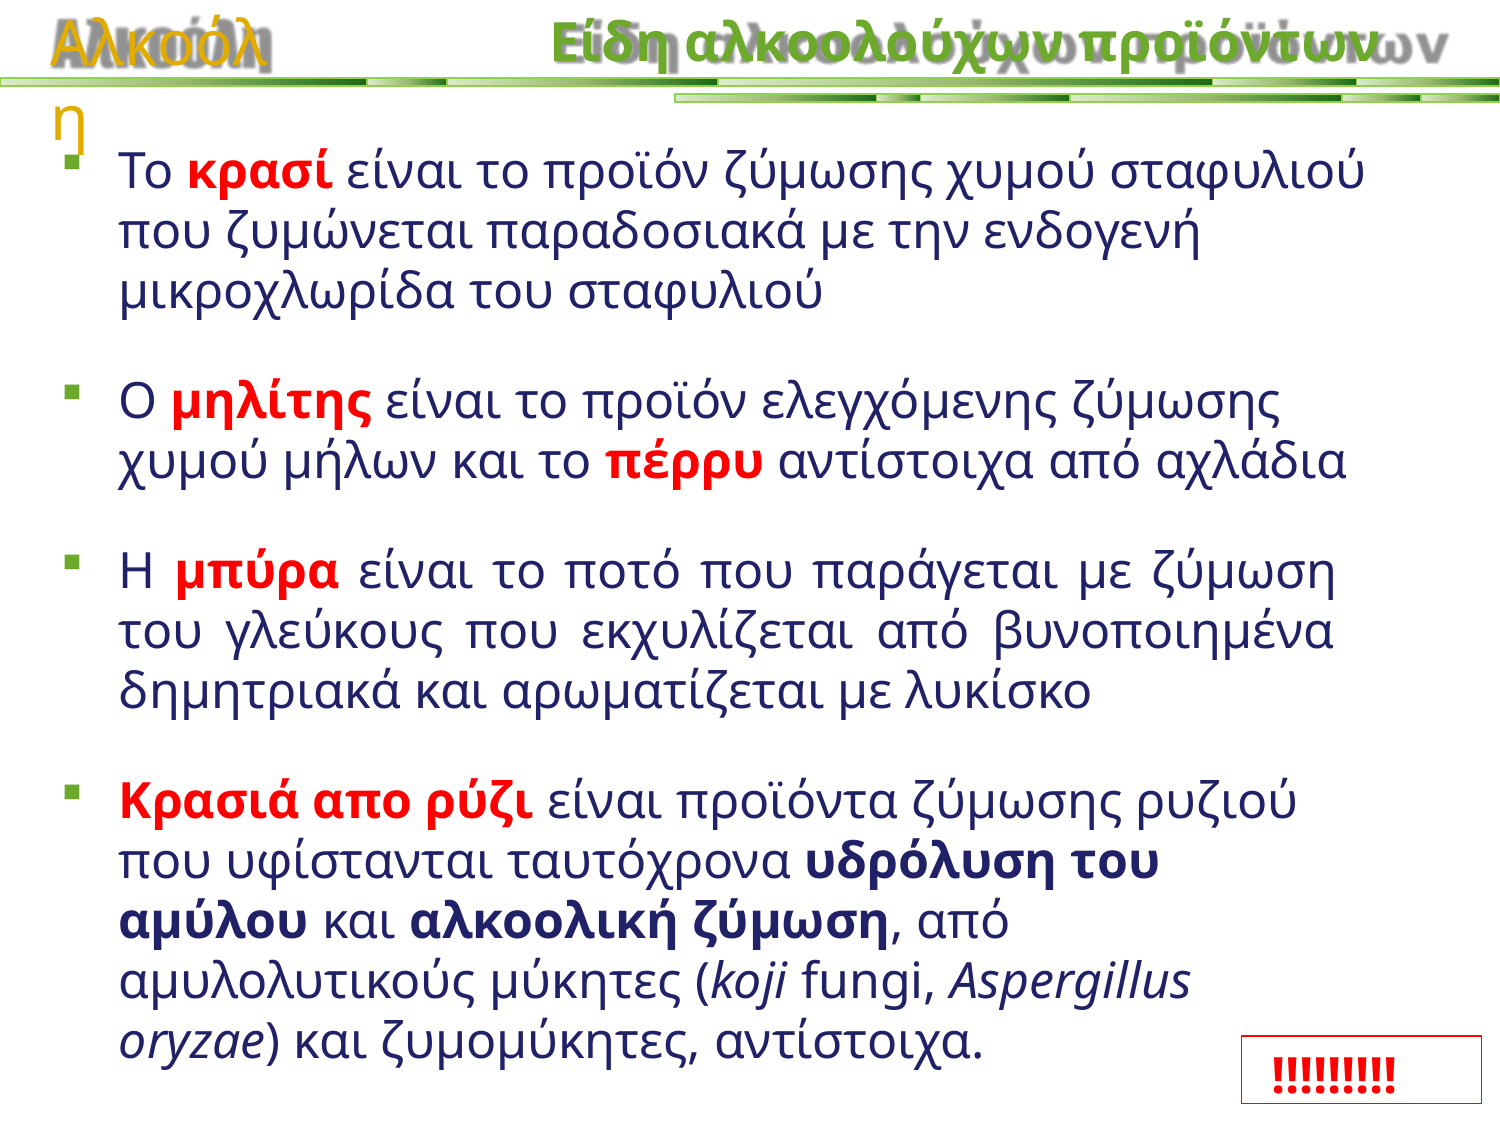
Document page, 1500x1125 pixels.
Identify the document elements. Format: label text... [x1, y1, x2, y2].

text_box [0, 0, 1500, 111]
title Αλκοόλη [48, 120, 274, 191]
text_box oryzae) και ζυμομύκητες, αντίστοιχα. [116, 1006, 1053, 1069]
text_box Το κρασί είναι το προϊόν ζύμωσης χυμού σταφυλιού που ζυμώνεται παραδοσιακά με την ενδογενή μικροχλωρίδα του σταφυλιού Ο μηλίτης είναι το προϊόν ελεγχόμενης ζύμωσης χυμού μήλων και το πέρρυ αντίστοιχα από αχλάδια Η μπύρα είναι το ποτό που παράγεται με ζύμωση του γλεύκους που εκχυλίζεται από βυνοποιημένα δημητριακά και αρωματίζεται με λυκίσκο Κρασιά απο ρύζι είναι προϊόντα ζύμωσης ρυζιού που υφίστανται ταυτόχρονα υδρόλυση του αμύλου και αλκοολική ζύμωση, από αμυλολυτικούς μύκητες (koji fungi, Aspergillus [58, 136, 1435, 1009]
text_box !!!!!!!!! [1241, 1036, 1482, 1104]
